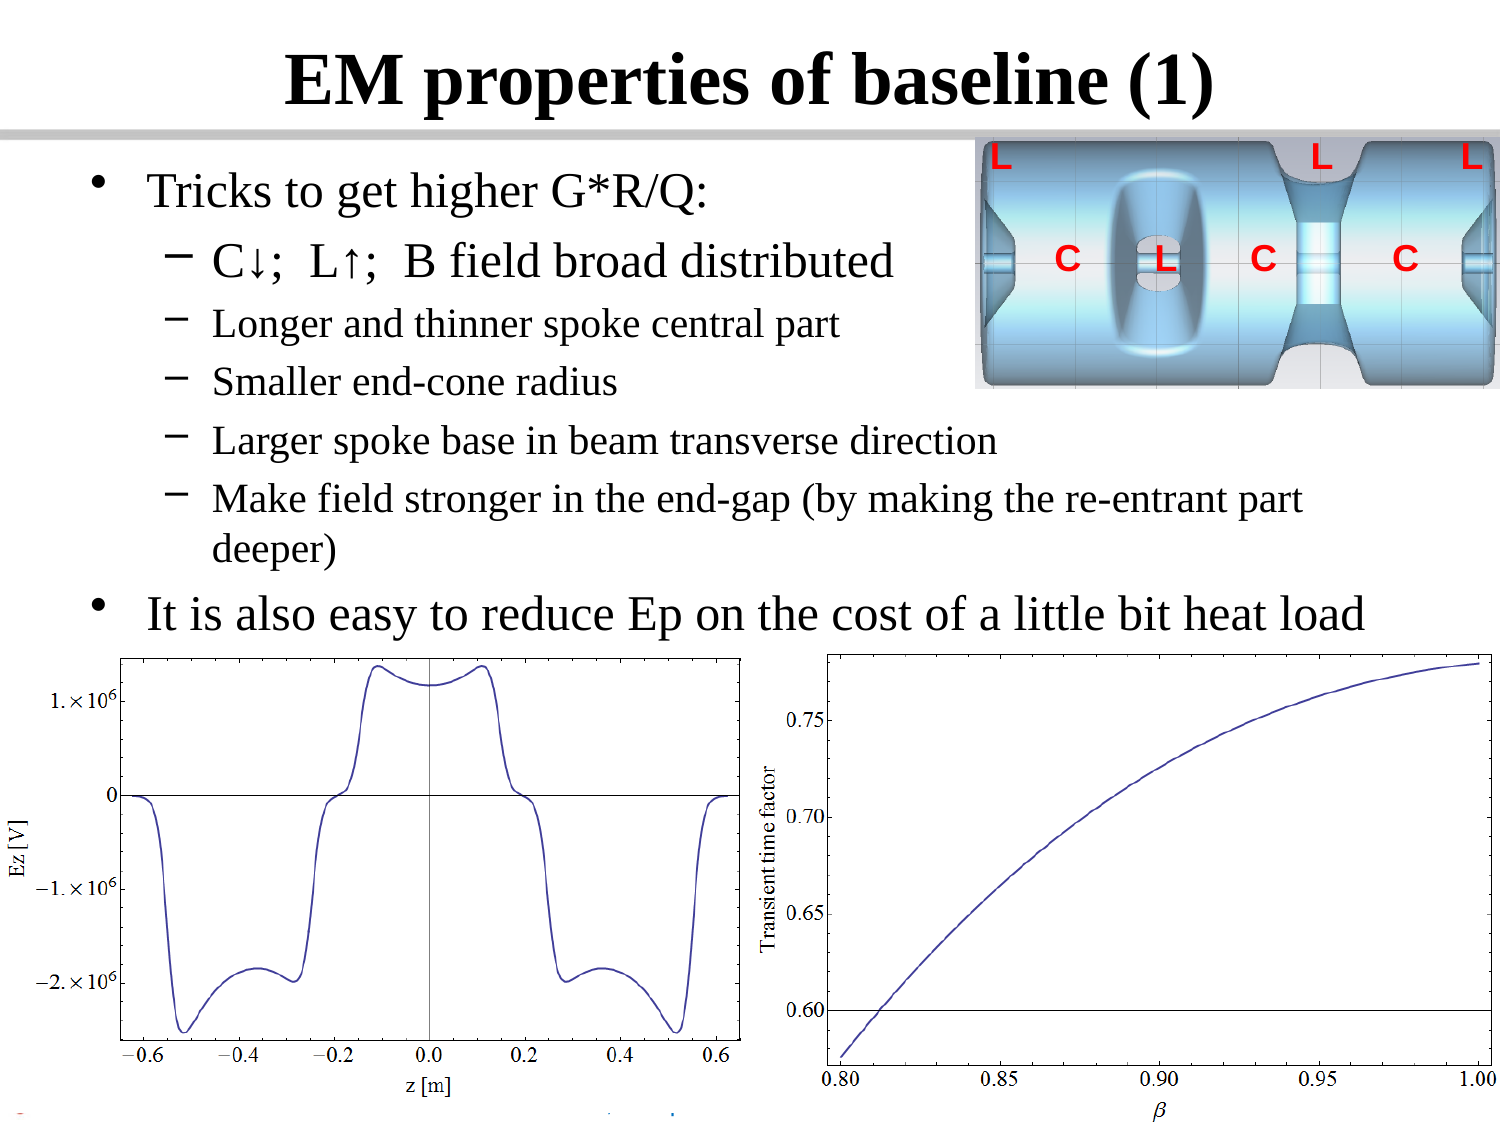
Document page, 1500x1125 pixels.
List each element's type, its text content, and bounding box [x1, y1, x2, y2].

picture [0, 1, 1500, 1125]
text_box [974, 124, 1500, 390]
title EM properties of baseline (1) [112, 12, 1388, 138]
list Tricks to get higher G*R/Q: C↓; L↑; B field broad distributed Longer and thinner spoke central part Smaller end-cone radius Larger spoke base in beam transverse direction Make field stronger in the end-gap (by making the re-entrant part deeper) It is also easy to reduce Ep on the cost of a little bit heat load [74, 149, 1438, 648]
